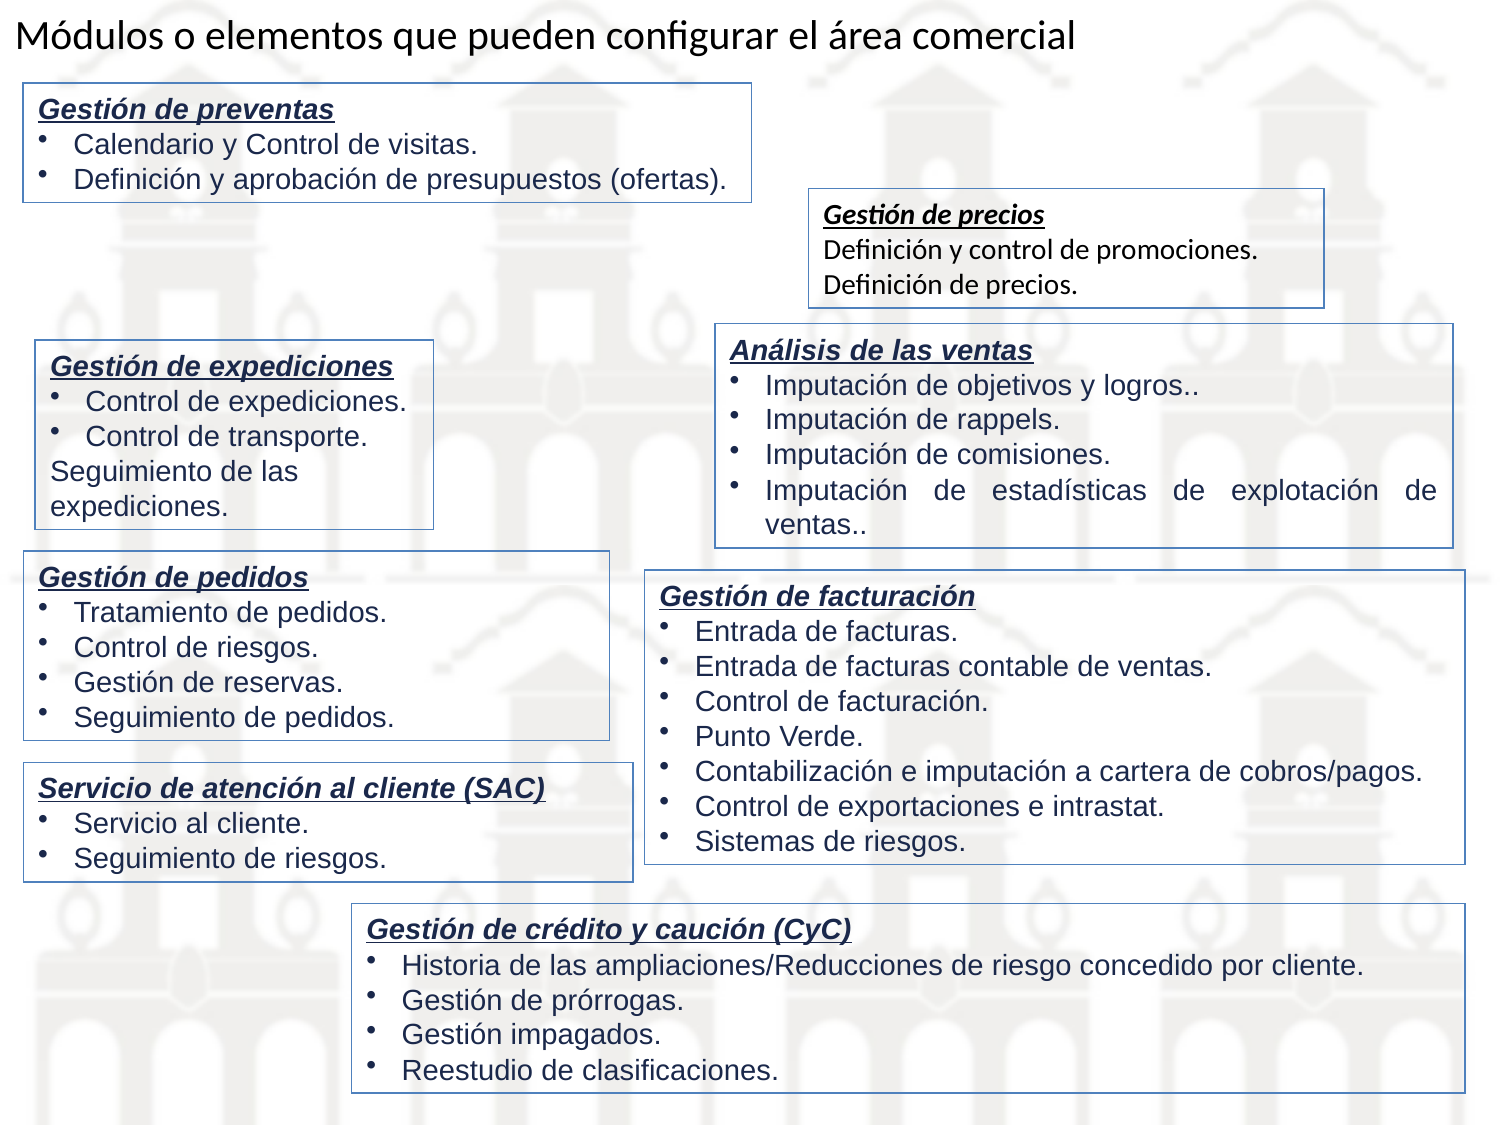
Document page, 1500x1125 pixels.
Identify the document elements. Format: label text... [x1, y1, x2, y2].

text_box Gestión de precios Definición y control de promociones. Definición de precios. [808, 188, 1325, 308]
text_box Gestión de preventas Calendario y Control de visitas. Definición y aprobación de presupuestos (ofertas). [23, 82, 752, 203]
text_box Módulos o elementos que pueden configurar el área comercial [0, 0, 1114, 65]
picture [0, 1, 1500, 1125]
text_box Análisis de las ventas Imputación de objetivos y logros.. Imputación de rappels. Imputación de comisiones. Imputación de estadísticas de explotación de ventas.. [714, 323, 1454, 549]
text_box Gestión de facturación Entrada de facturas. Entrada de facturas contable de ventas. Control de facturación. Punto Verde. Contabilización e imputación a cartera de cobros/pagos. Control de exportaciones e intrastat. Sistemas de riesgos. [644, 570, 1465, 865]
text_box Servicio de atención al cliente (SAC) Servicio al cliente. Seguimiento de riesgos. [23, 762, 633, 882]
text_box Gestión de pedidos Tratamiento de pedidos. Control de riesgos. Gestión de reservas. Seguimiento de pedidos. [23, 551, 610, 741]
text_box Gestión de crédito y caución (CyC) Historia de las ampliaciones/Reducciones de riesgo concedido por cliente. Gestión de prórrogas. Gestión impagados. Reestudio de clasificaciones. [351, 903, 1465, 1093]
text_box Gestión de expediciones Control de expediciones. Control de transporte. Seguimiento de las expediciones. [35, 340, 434, 530]
